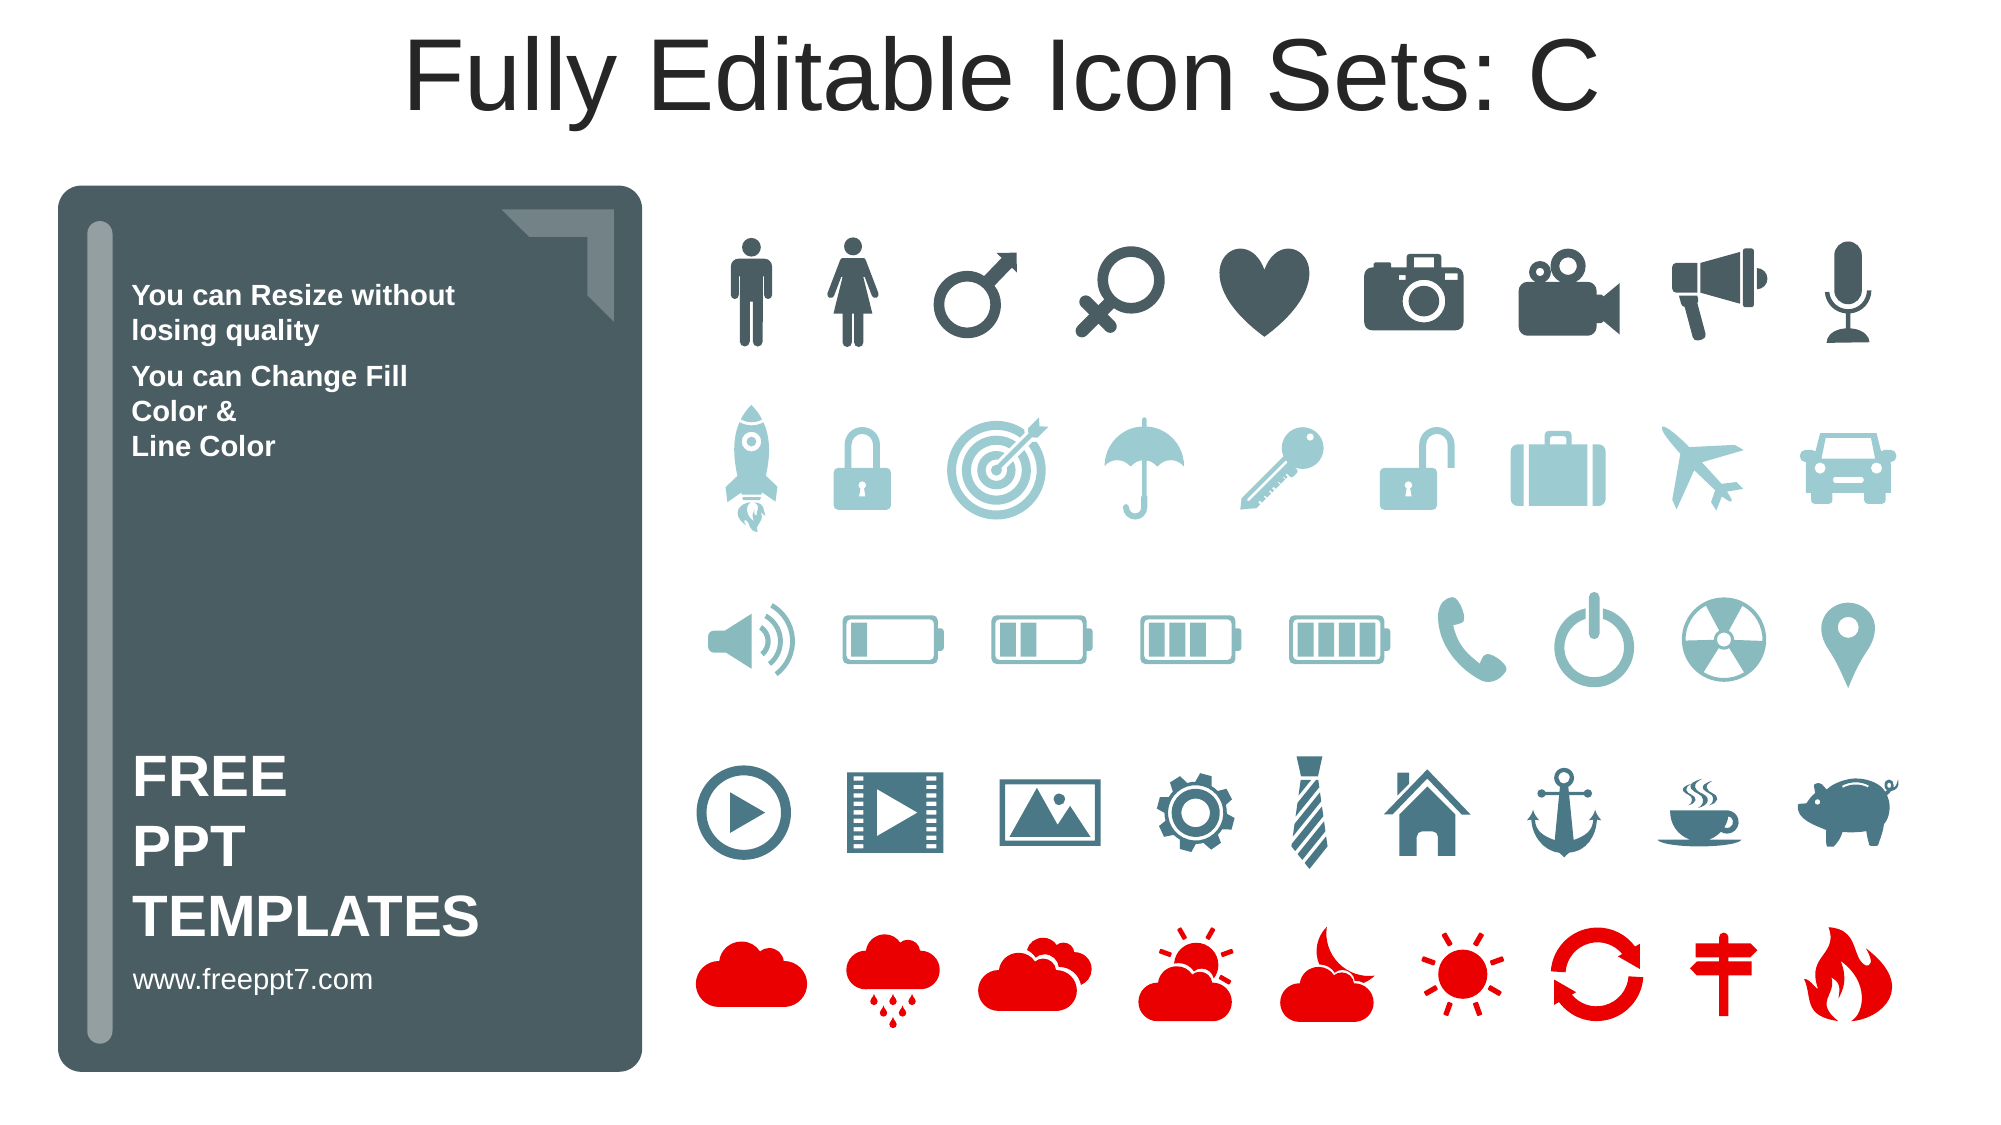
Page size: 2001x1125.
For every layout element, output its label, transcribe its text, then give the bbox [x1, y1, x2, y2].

text_box [1437, 948, 1489, 1000]
text_box [1139, 614, 1243, 666]
text_box [1486, 984, 1503, 998]
text_box [1796, 777, 1900, 848]
text_box [888, 1014, 898, 1030]
text_box [1422, 984, 1439, 998]
text_box [707, 611, 753, 671]
text_box [1524, 766, 1604, 859]
text_box [1239, 426, 1325, 511]
text_box [1471, 1000, 1484, 1018]
text_box [1688, 931, 1759, 1018]
text_box [724, 403, 779, 534]
text_box [694, 940, 809, 1008]
text_box [1655, 777, 1744, 848]
text_box [1527, 429, 1589, 508]
text_box [1802, 926, 1894, 1023]
text_box [1436, 596, 1508, 683]
text_box [1381, 766, 1474, 857]
text_box [1420, 955, 1437, 967]
text_box [897, 1002, 908, 1018]
text_box [832, 425, 892, 511]
text_box [1509, 443, 1525, 508]
text_box [757, 623, 772, 658]
text_box [1219, 947, 1235, 959]
text_box [932, 251, 1019, 340]
text_box [1137, 941, 1233, 1023]
text_box [878, 1002, 889, 1018]
text_box [990, 614, 1094, 666]
text_box [1103, 416, 1186, 521]
text_box [1442, 1000, 1454, 1018]
text_box [845, 933, 941, 1007]
text_box [1218, 247, 1311, 339]
text_box [763, 612, 784, 668]
text_box [1288, 614, 1392, 666]
text_box [1488, 955, 1506, 967]
list Fully Editable Icon Sets: C [53, 20, 1952, 140]
text_box [1820, 601, 1876, 691]
text_box [1279, 923, 1378, 1023]
text_box [1290, 755, 1329, 871]
text_box [695, 764, 793, 861]
text_box [1155, 771, 1236, 854]
text_box [826, 236, 880, 349]
text_box [729, 236, 774, 348]
text_box [1680, 596, 1768, 683]
text_box [1472, 931, 1485, 948]
text_box [1591, 443, 1607, 508]
text_box [1378, 425, 1456, 511]
text_box [1833, 240, 1863, 306]
text_box [1363, 252, 1465, 332]
text_box [1798, 432, 1898, 505]
text_box [1553, 975, 1645, 1023]
text_box [1553, 590, 1636, 689]
text_box [846, 771, 944, 854]
text_box [1440, 931, 1454, 948]
text_box [1823, 289, 1873, 344]
text_box [1517, 247, 1621, 337]
text_box [768, 601, 796, 678]
text_box [1549, 926, 1641, 974]
text_box [977, 936, 1093, 1012]
text_box [999, 778, 1102, 847]
text_box [1660, 425, 1747, 513]
text_box [1204, 926, 1217, 941]
text_box [841, 614, 945, 666]
text_box [1671, 247, 1769, 342]
text_box [1074, 245, 1166, 339]
text_box [1176, 926, 1188, 941]
text_box [946, 415, 1051, 521]
